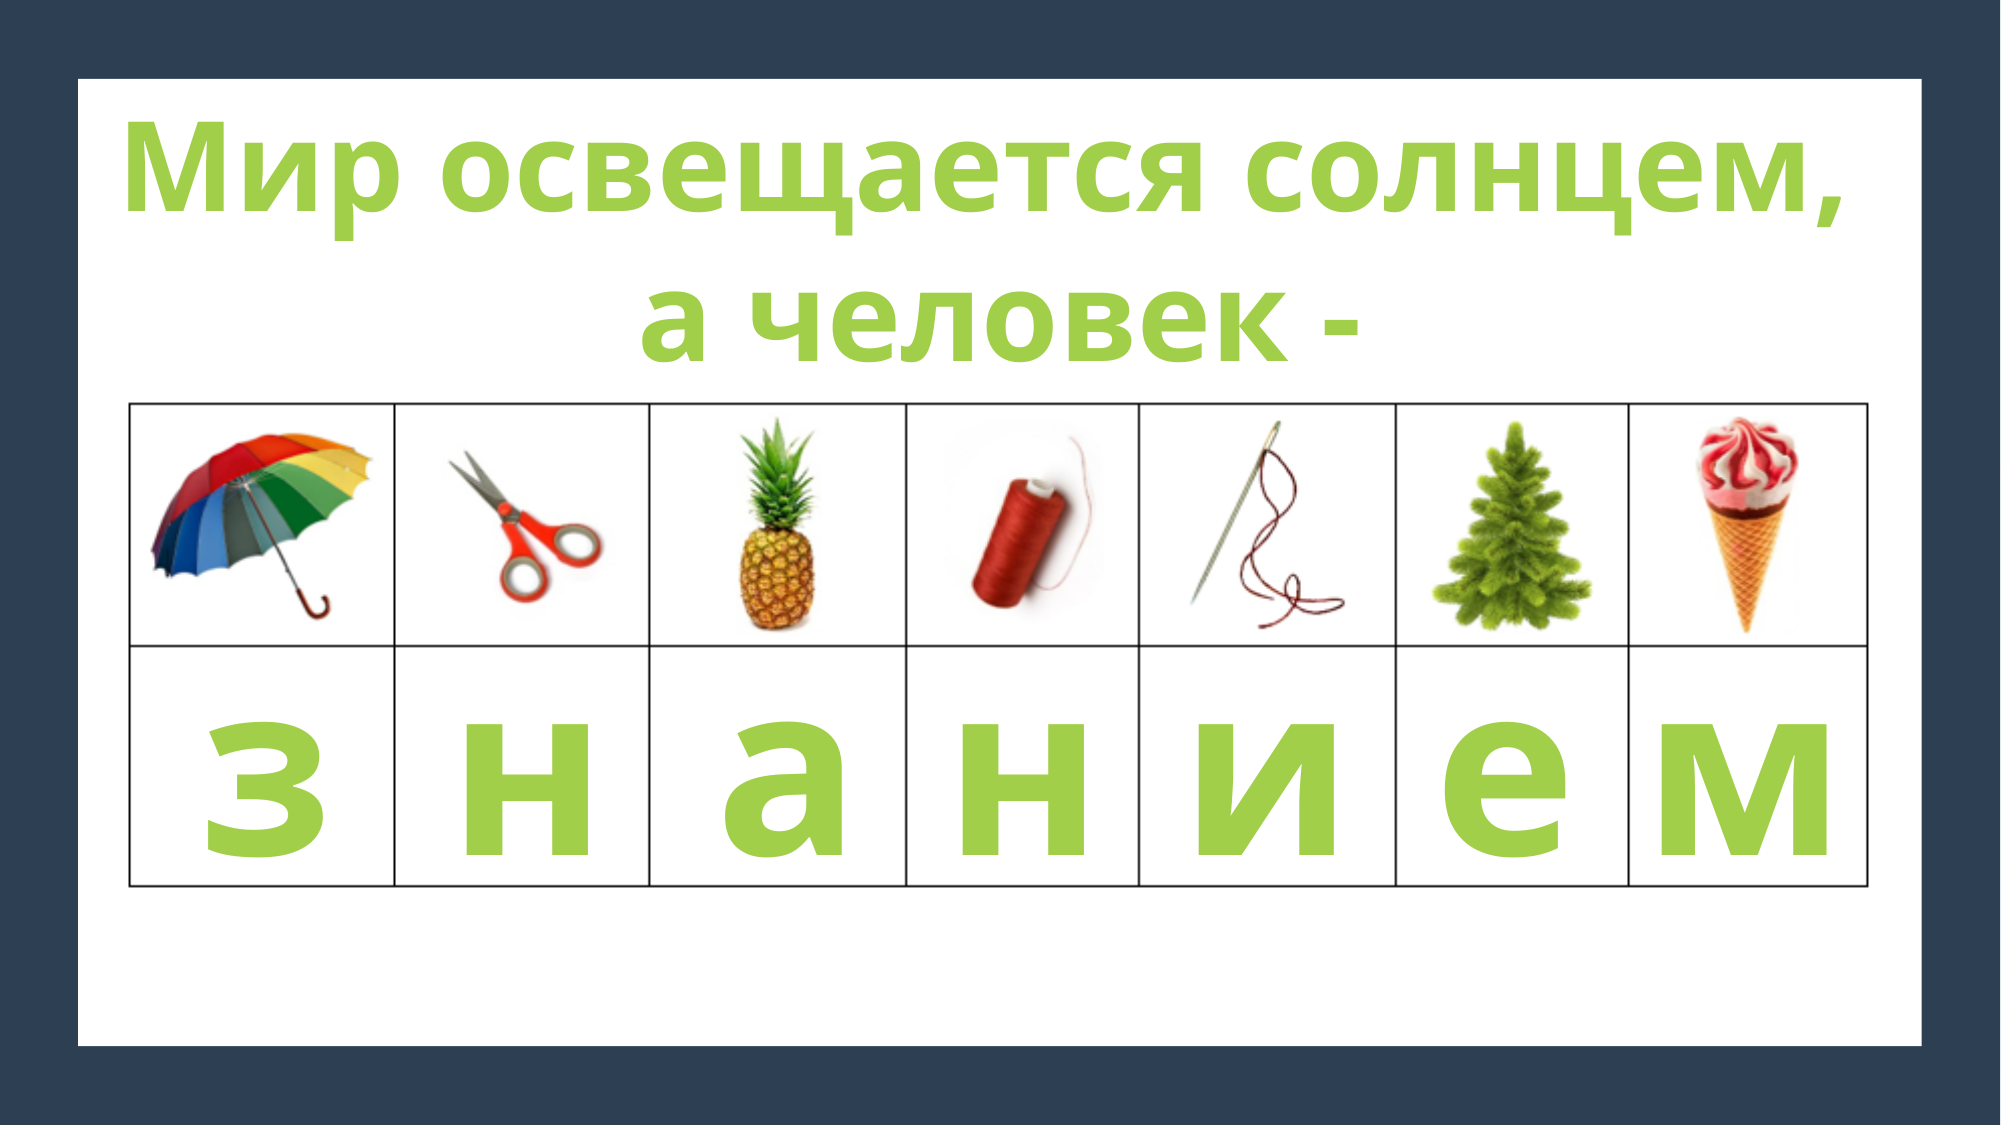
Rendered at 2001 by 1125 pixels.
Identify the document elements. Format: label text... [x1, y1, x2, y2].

text_box [0, 0, 2000, 1125]
picture [105, 367, 1895, 914]
text_box Мир освещается солнцем, а человек - [102, 78, 1898, 394]
text_box [77, 78, 1923, 1047]
